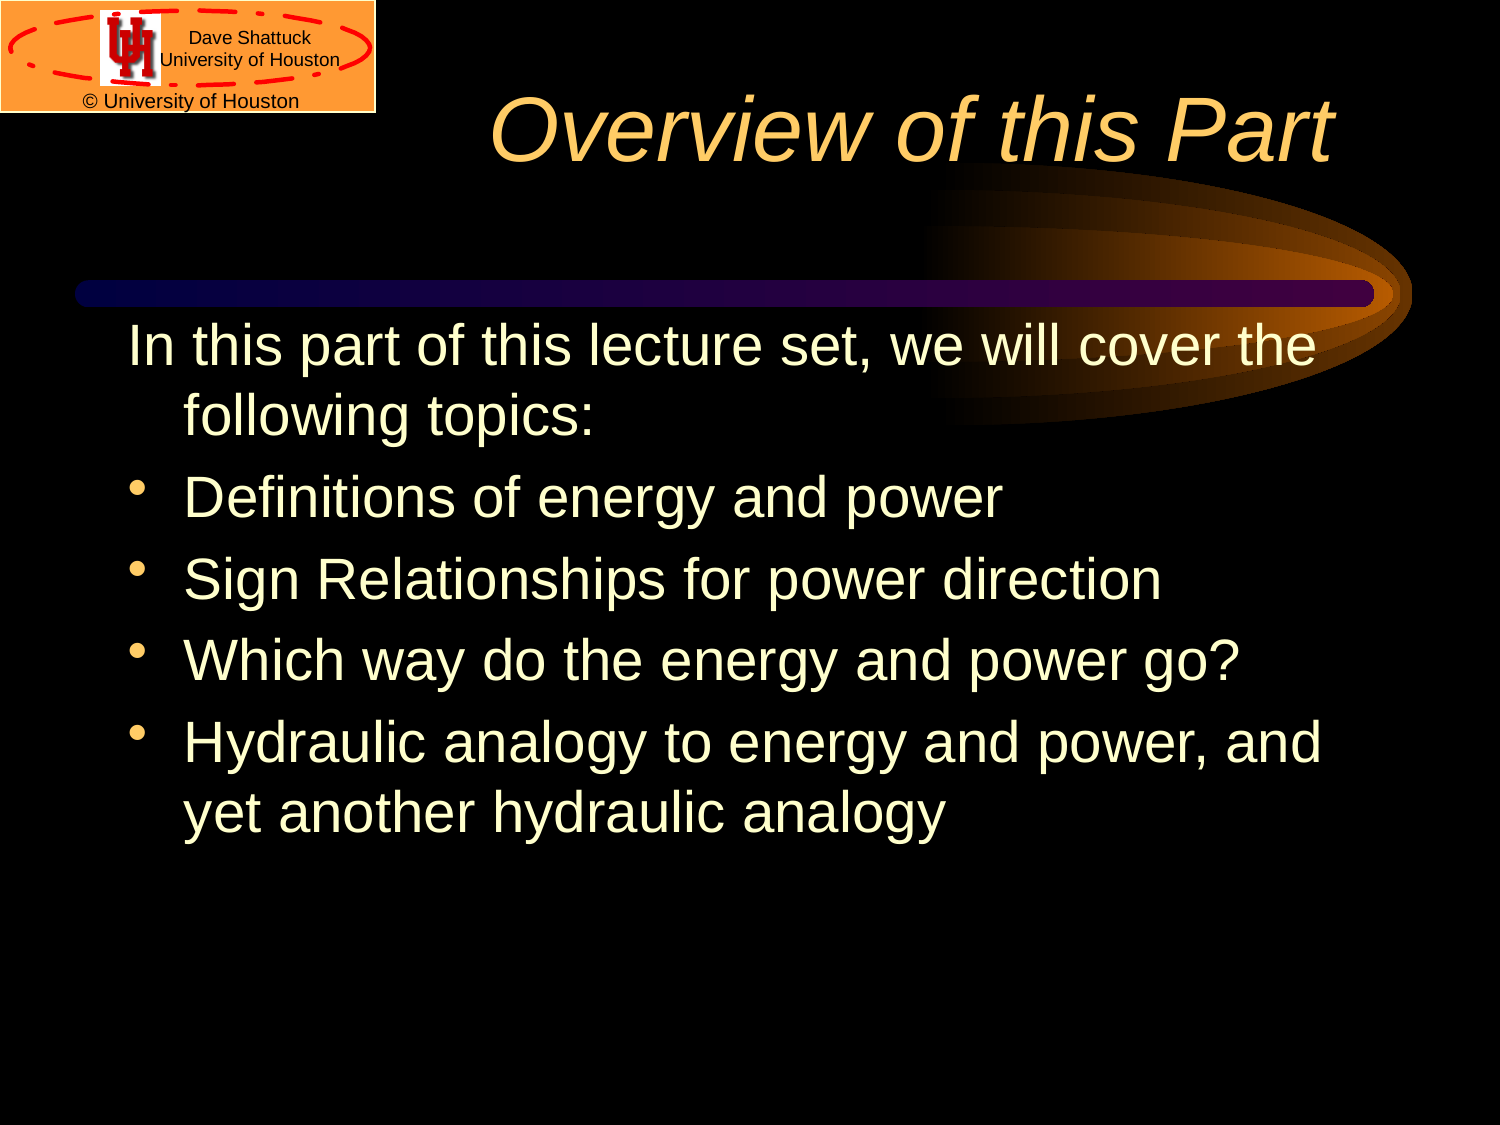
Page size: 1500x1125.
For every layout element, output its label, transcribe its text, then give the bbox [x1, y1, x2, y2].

title Overview of this Part [75, 0, 1350, 188]
list In this part of this lecture set, we will cover the following topics: Definitions of energy and power Sign Relationships for power direction Which way do the energy and power go? Hydraulic analogy to energy and power, and yet another hydraulic analogy [112, 299, 1388, 938]
